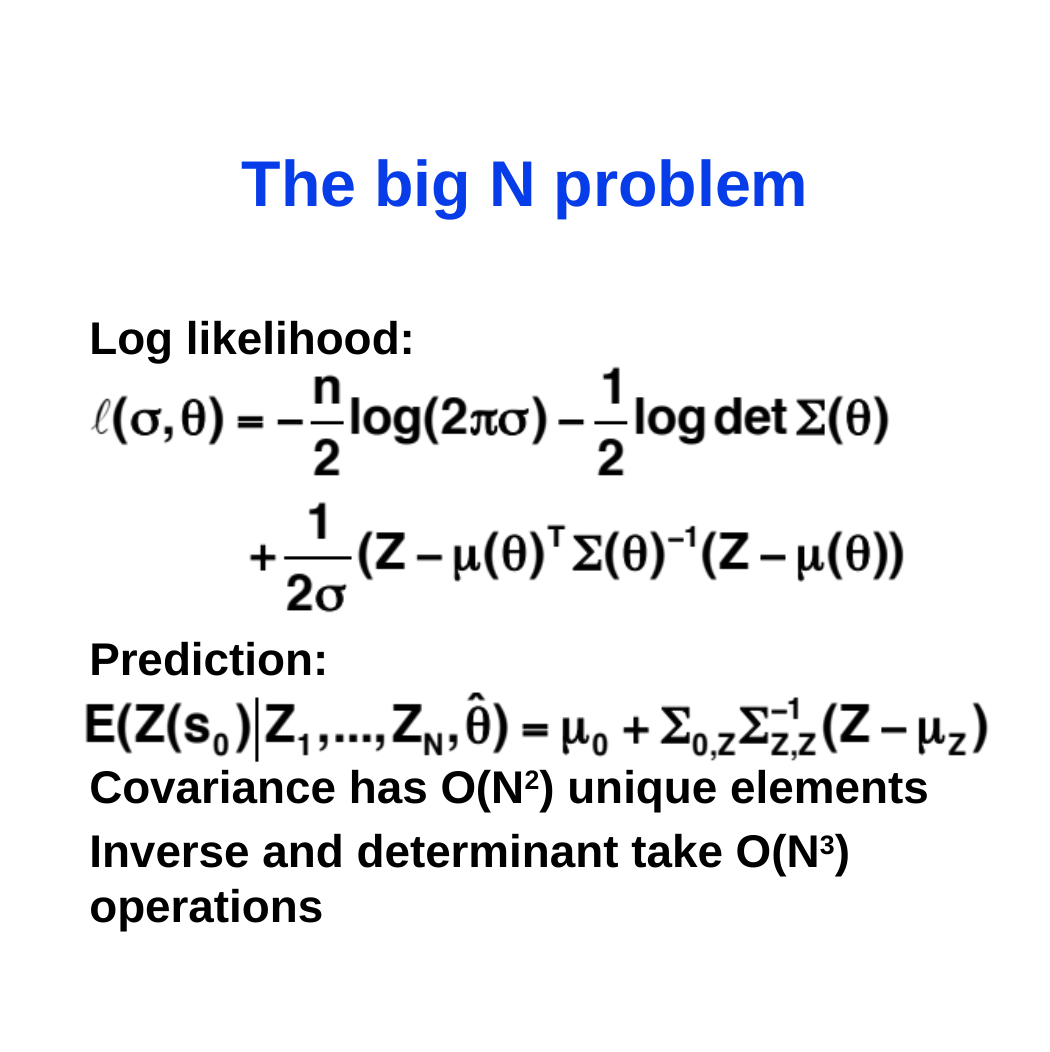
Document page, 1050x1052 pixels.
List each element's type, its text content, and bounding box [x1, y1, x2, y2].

title The big N problem [78, 93, 972, 269]
list Log likelihood: Prediction: Covariance has O(N2) unique elements Inverse and determinant take O(N3) operations [78, 303, 972, 690]
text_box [87, 360, 907, 614]
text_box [83, 687, 990, 764]
list Log likelihood: Prediction: Covariance has O(N2) unique elements Inverse and determinant take O(N3) operations [78, 767, 972, 934]
